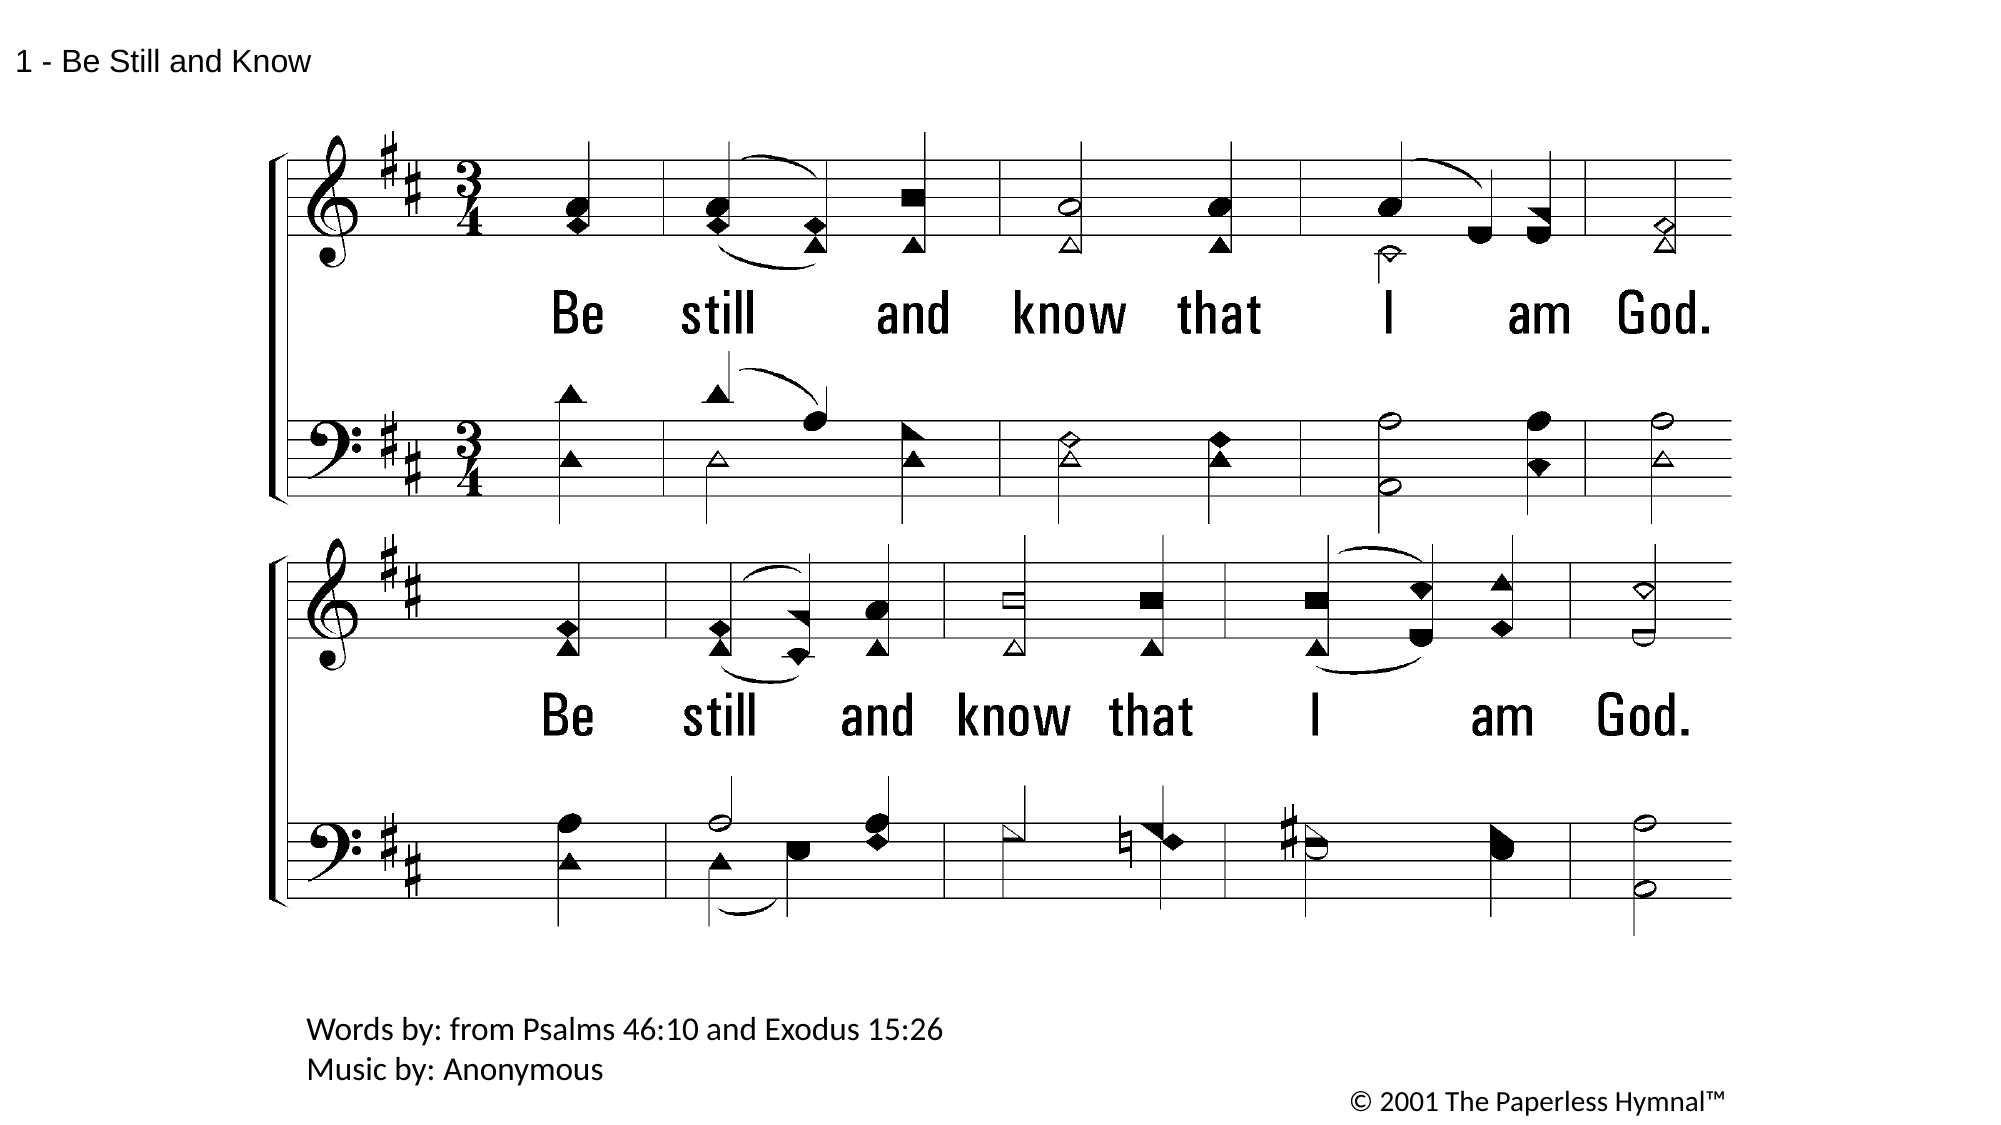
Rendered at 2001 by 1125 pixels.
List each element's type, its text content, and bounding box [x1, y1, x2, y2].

title 1 - Be Still and Know [0, 37, 249, 88]
picture [249, 0, 1750, 1125]
